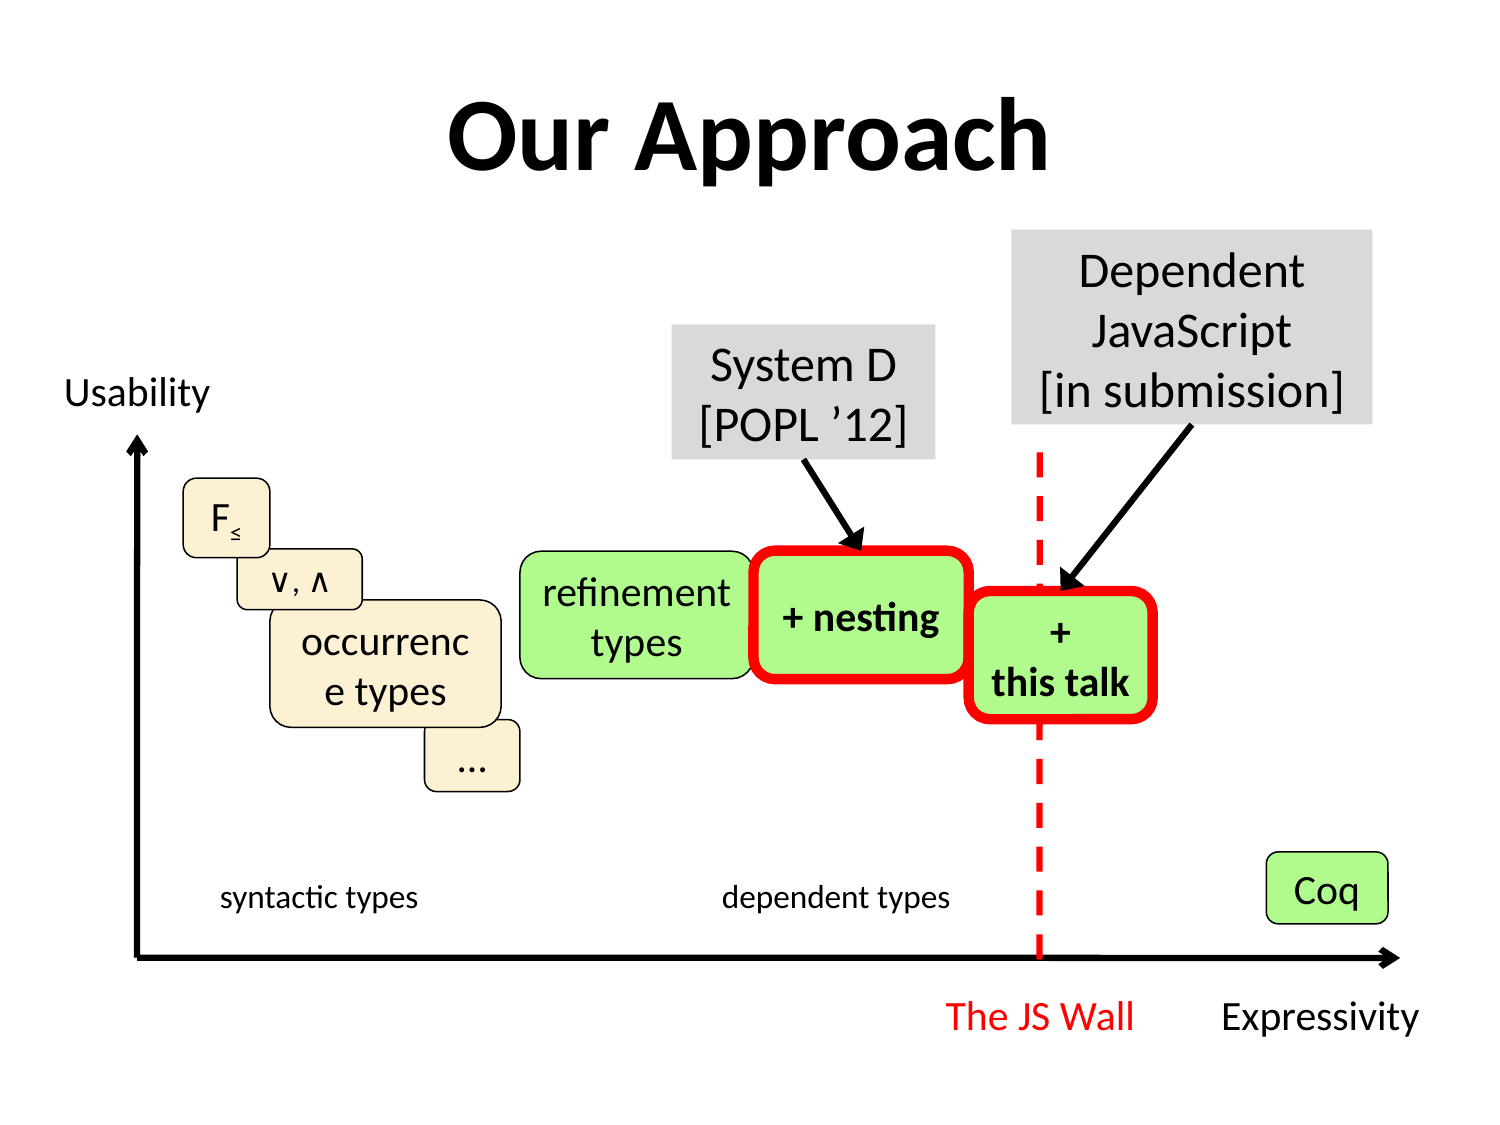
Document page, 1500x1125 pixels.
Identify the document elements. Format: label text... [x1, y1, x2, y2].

title Our Approach [0, 58, 1500, 200]
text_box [671, 323, 963, 680]
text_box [1192, 351, 1450, 1052]
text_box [893, 688, 1188, 1052]
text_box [968, 228, 1373, 720]
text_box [32, 351, 888, 1052]
